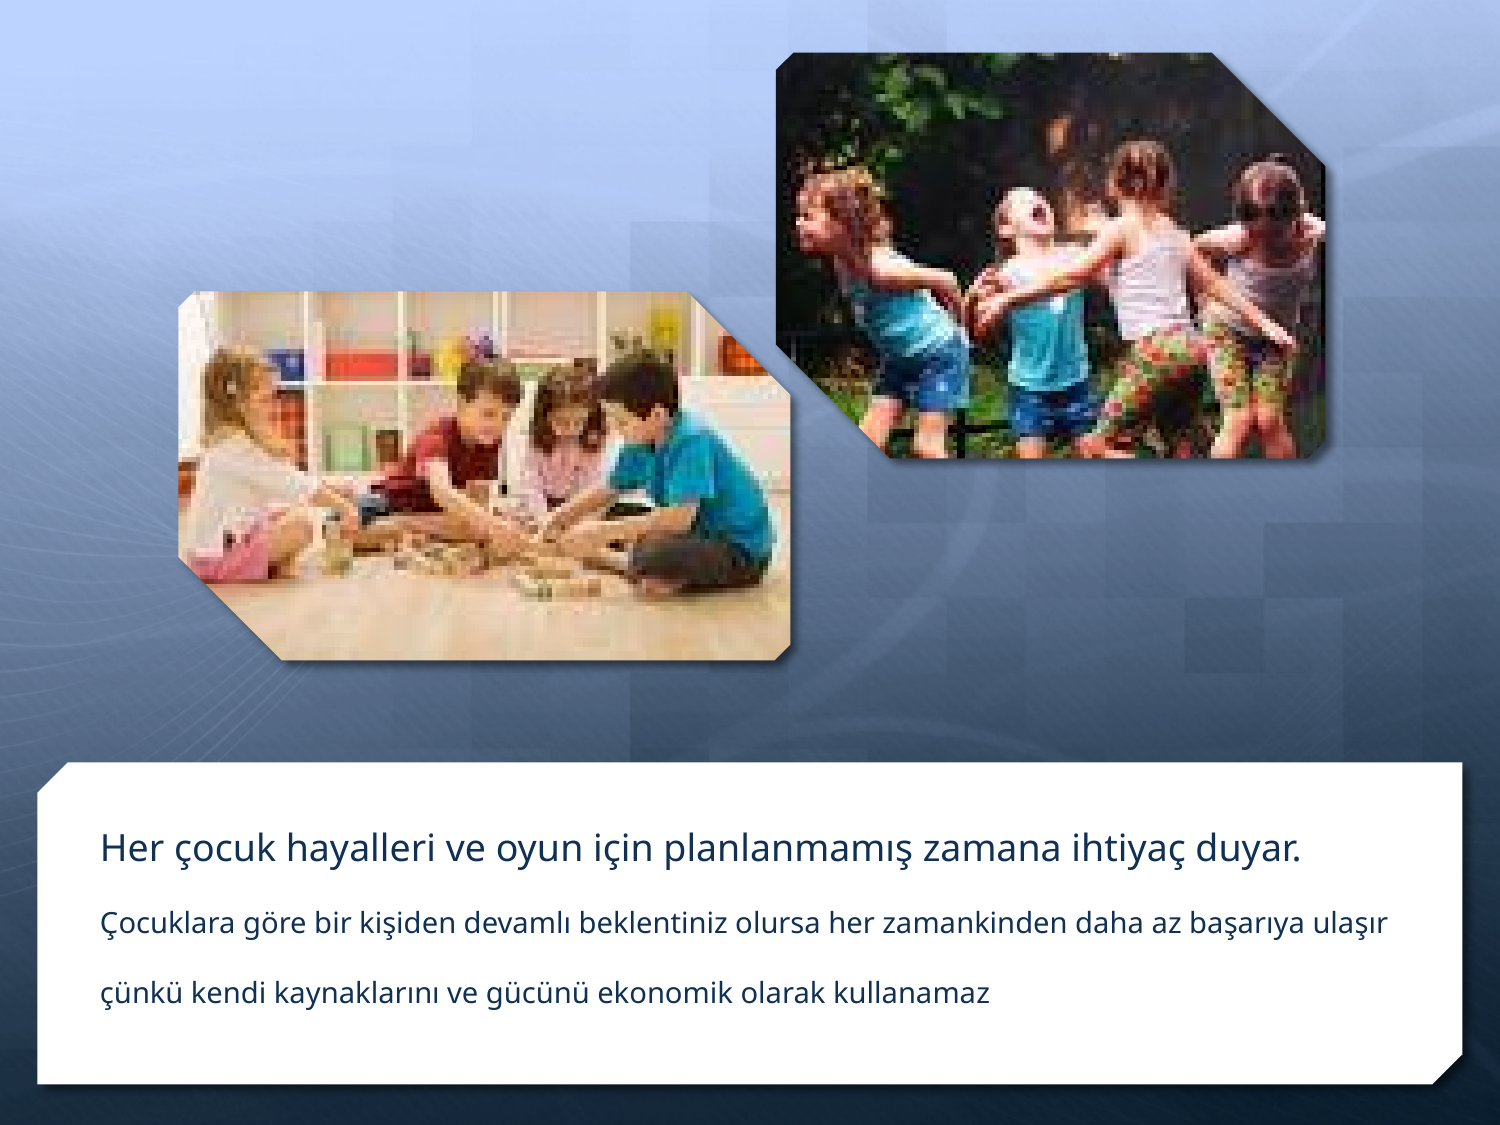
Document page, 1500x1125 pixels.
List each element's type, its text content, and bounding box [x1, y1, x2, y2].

picture [177, 52, 1326, 661]
text_box Her çocuk hayalleri ve oyun için planlanmamış zamana ihtiyaç duyar. Çocuklara göre bir kişiden devamlı beklentiniz olursa her zamankinden daha az başarıya ulaşır çünkü kendi kaynaklarını ve gücünü ekonomik olarak kullanamaz [85, 816, 1417, 1017]
